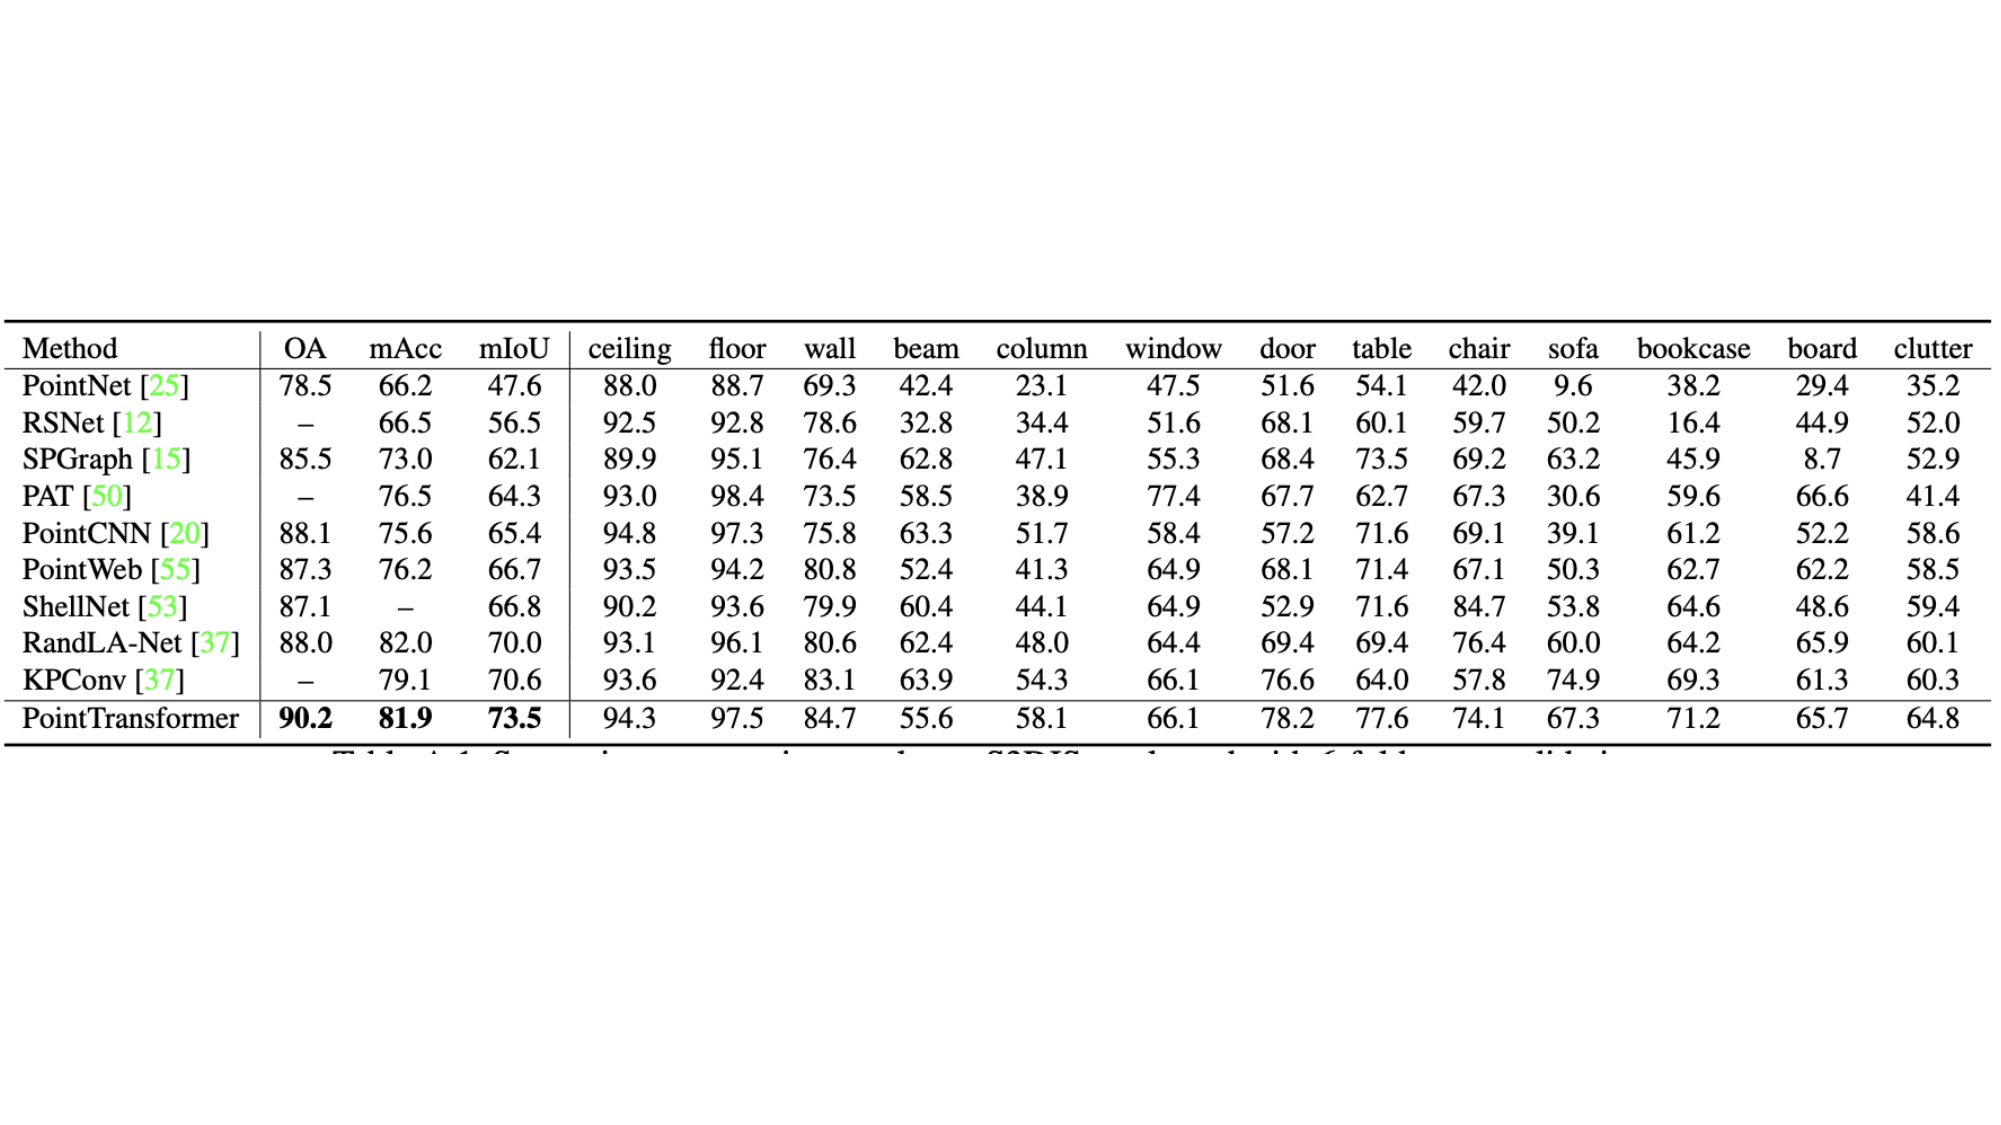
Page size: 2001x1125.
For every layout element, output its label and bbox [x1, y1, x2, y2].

picture [0, 311, 1999, 755]
